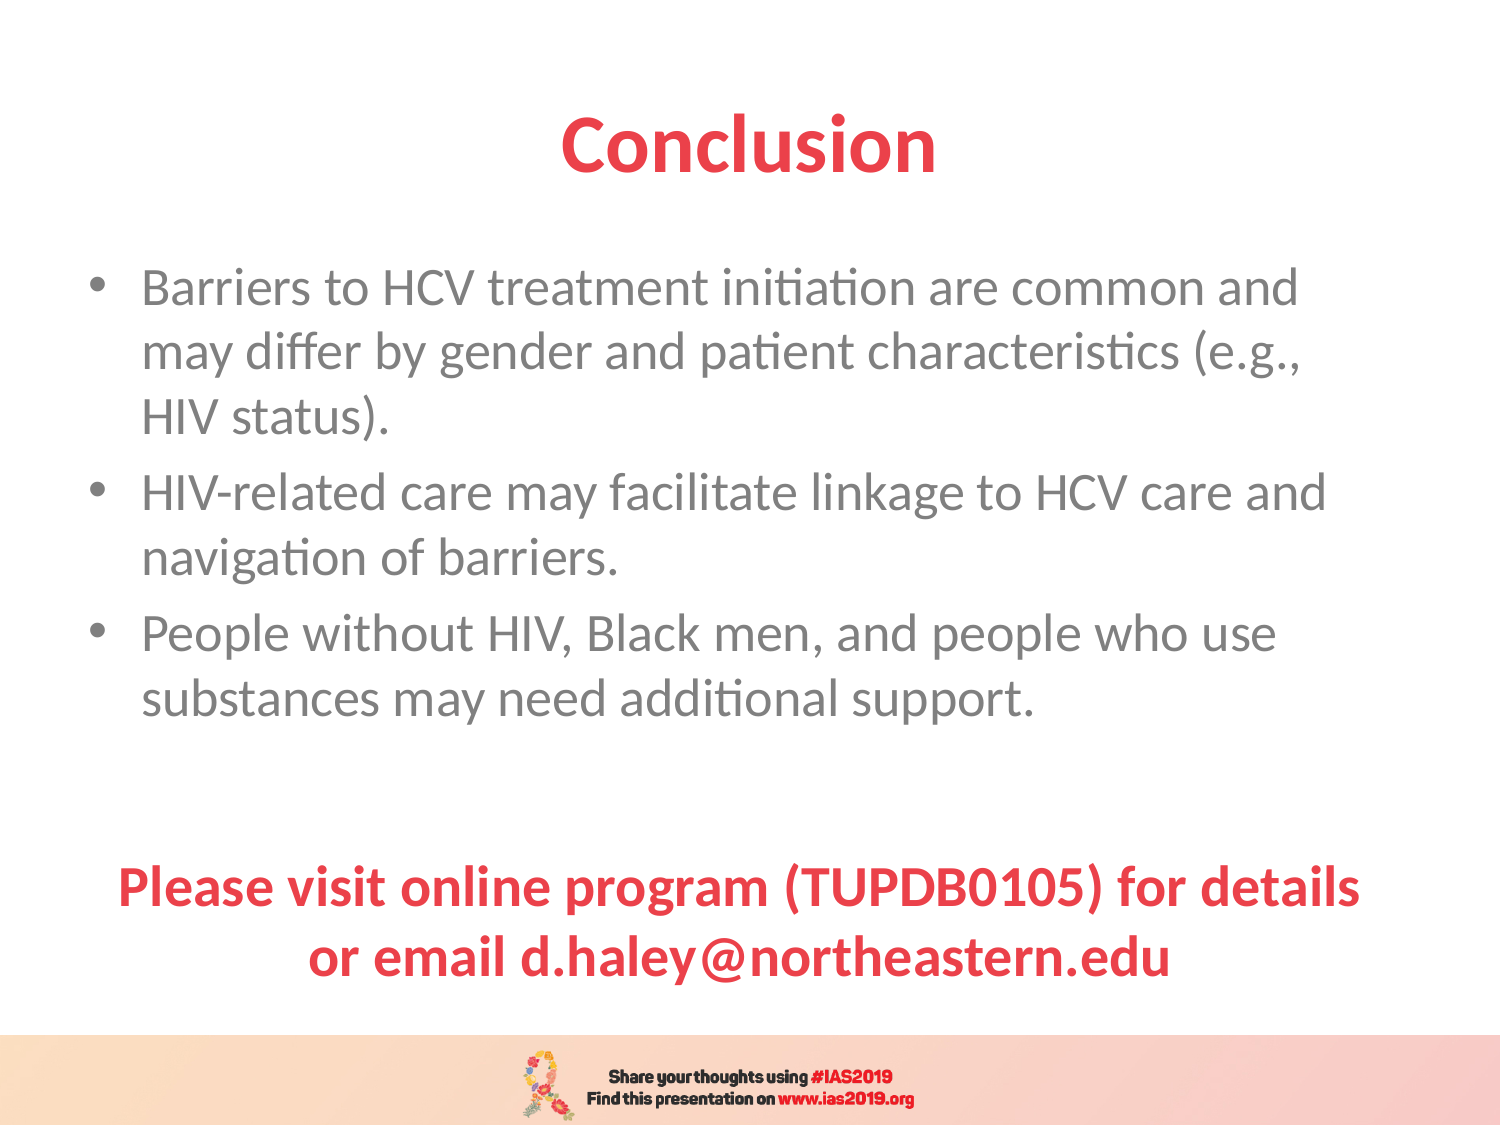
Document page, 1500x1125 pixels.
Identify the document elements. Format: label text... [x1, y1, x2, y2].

title Conclusion [92, 45, 1408, 187]
list Barriers to HCV treatment initiation are common and may differ by gender and patient characteristics (e.g., HIV status). HIV-related care may facilitate linkage to HCV care and navigation of barriers. People without HIV, Black men, and people who use substances may need additional support. Please visit online program (TUPDB0105) for details or email d.haley@northeastern.edu [74, 187, 1408, 1007]
picture [0, 1035, 1500, 1125]
